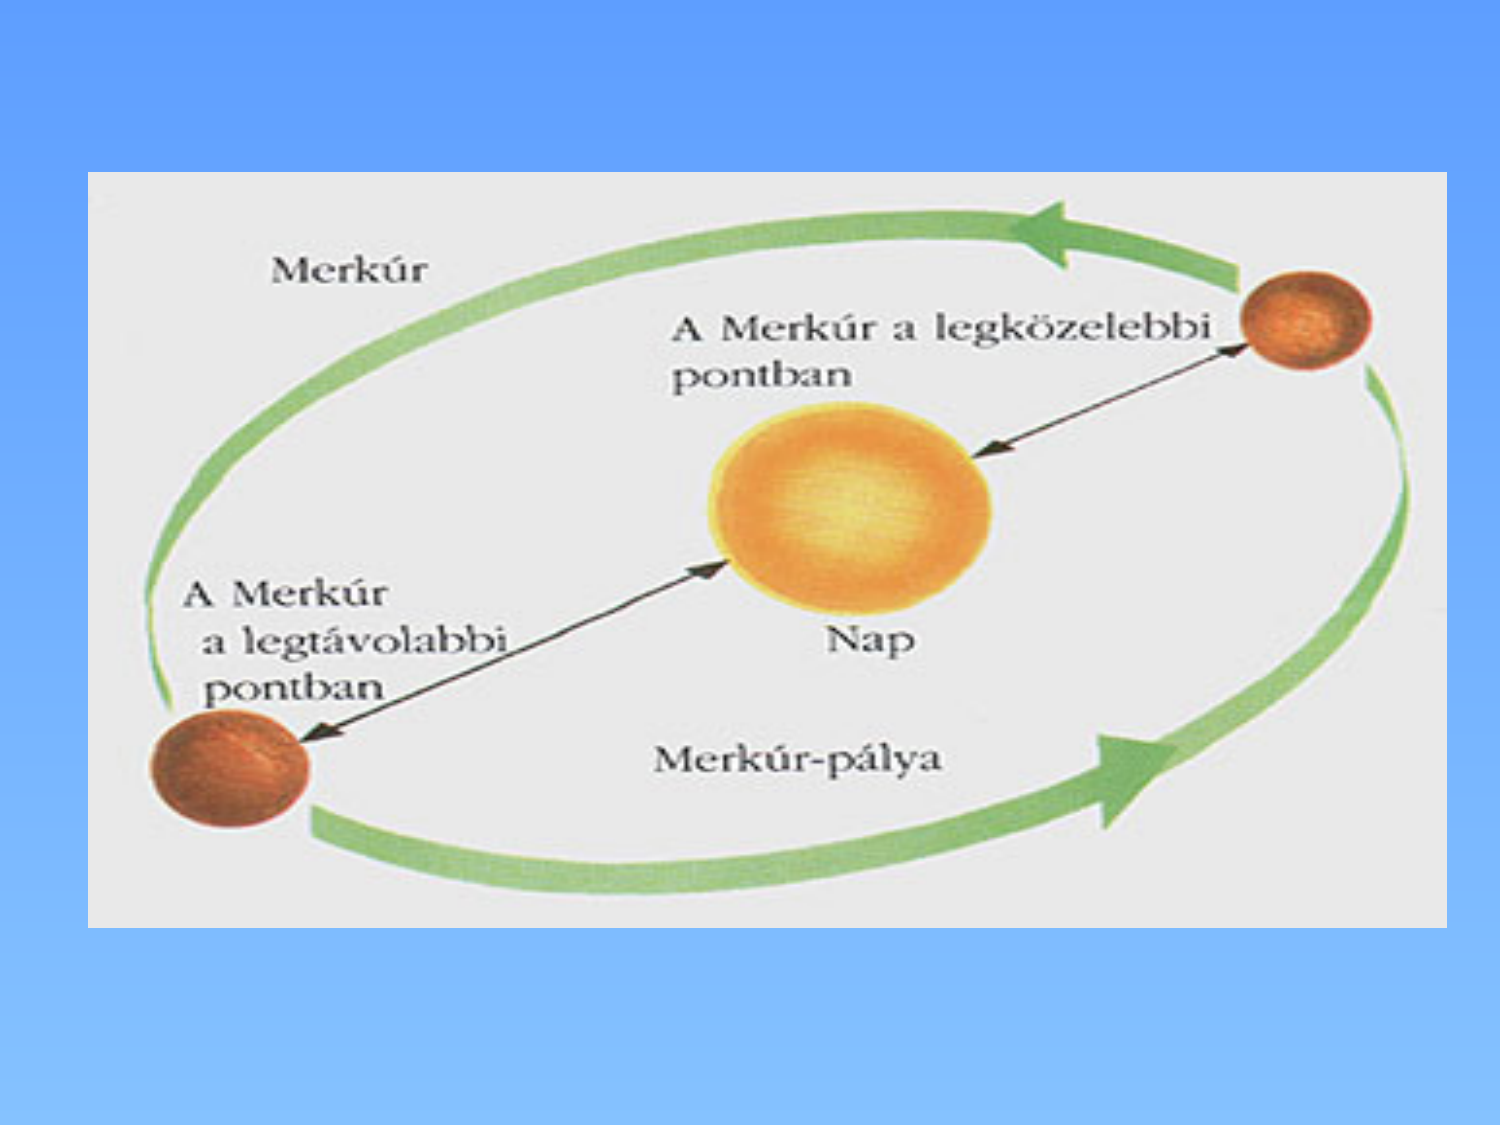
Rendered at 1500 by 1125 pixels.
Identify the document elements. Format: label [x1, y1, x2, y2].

list [88, 172, 1448, 928]
